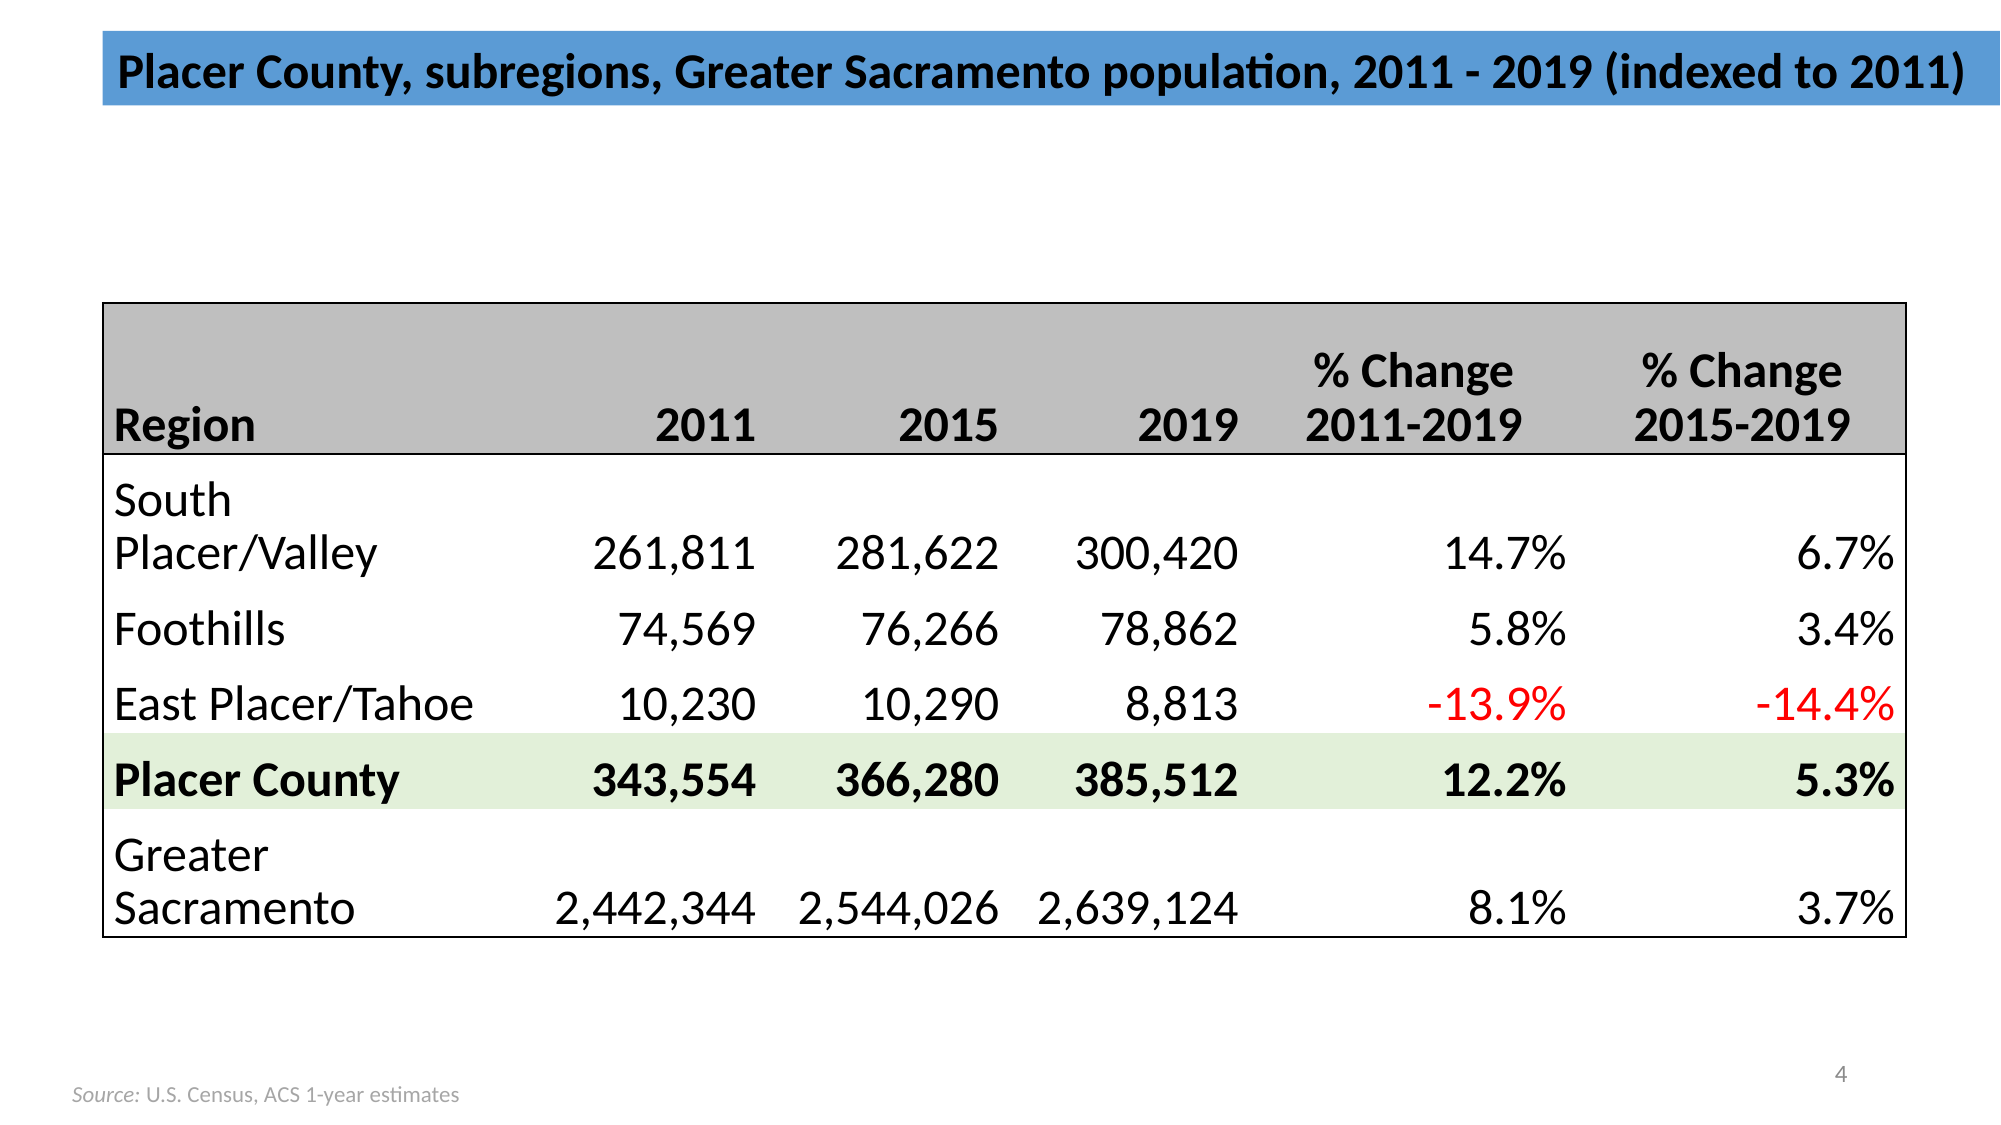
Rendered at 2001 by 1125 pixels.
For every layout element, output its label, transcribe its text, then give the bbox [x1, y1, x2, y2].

table_cell 385,512 [1011, 733, 1250, 809]
table_header Region [104, 304, 516, 453]
table_cell 366,280 [767, 733, 1011, 809]
table_cell 5.3% [1578, 733, 1905, 809]
table_cell -13.9% [1250, 658, 1578, 733]
table_cell 10,230 [516, 658, 767, 733]
table_header % Change 2011-2019 [1250, 304, 1578, 453]
table_cell 2,544,026 [767, 809, 1011, 936]
table_cell Greater Sacramento [104, 809, 516, 936]
text_box Source: U.S. Census, ACS 1-year estimates [57, 1071, 967, 1115]
table_cell 300,420 [1011, 455, 1250, 582]
text_box Placer County, subregions, Greater Sacramento population, 2011 - 2019 (indexed to 2011) [102, 30, 2000, 106]
table_cell 74,569 [516, 582, 767, 658]
table_cell 5.8% [1250, 582, 1578, 658]
table_cell Placer County [104, 733, 516, 809]
table_cell East Placer/Tahoe [104, 658, 516, 733]
table_cell 2,639,124 [1011, 809, 1250, 936]
table_cell 343,554 [516, 733, 767, 809]
table_cell 3.4% [1578, 582, 1905, 658]
table_cell 3.7% [1578, 809, 1905, 936]
table_cell 8,813 [1011, 658, 1250, 733]
table_cell Foothills [104, 582, 516, 658]
table_cell 78,862 [1011, 582, 1250, 658]
table_cell 8.1% [1250, 809, 1578, 936]
table_cell 261,811 [516, 455, 767, 582]
table_cell 10,290 [767, 658, 1011, 733]
table_cell 76,266 [767, 582, 1011, 658]
table_cell South Placer/Valley [104, 455, 516, 582]
table_header % Change 2015-2019 [1578, 304, 1905, 453]
table_cell 12.2% [1250, 733, 1578, 809]
table_cell 14.7% [1250, 455, 1578, 582]
table_cell 281,622 [767, 455, 1011, 582]
table_cell -14.4% [1578, 658, 1905, 733]
table_header 2015 [767, 304, 1011, 453]
slide_number 4 [1412, 1042, 1863, 1103]
table_cell 2,442,344 [516, 809, 767, 936]
table_header 2019 [1011, 304, 1250, 453]
table_cell 6.7% [1578, 455, 1905, 582]
table_header 2011 [516, 304, 767, 453]
